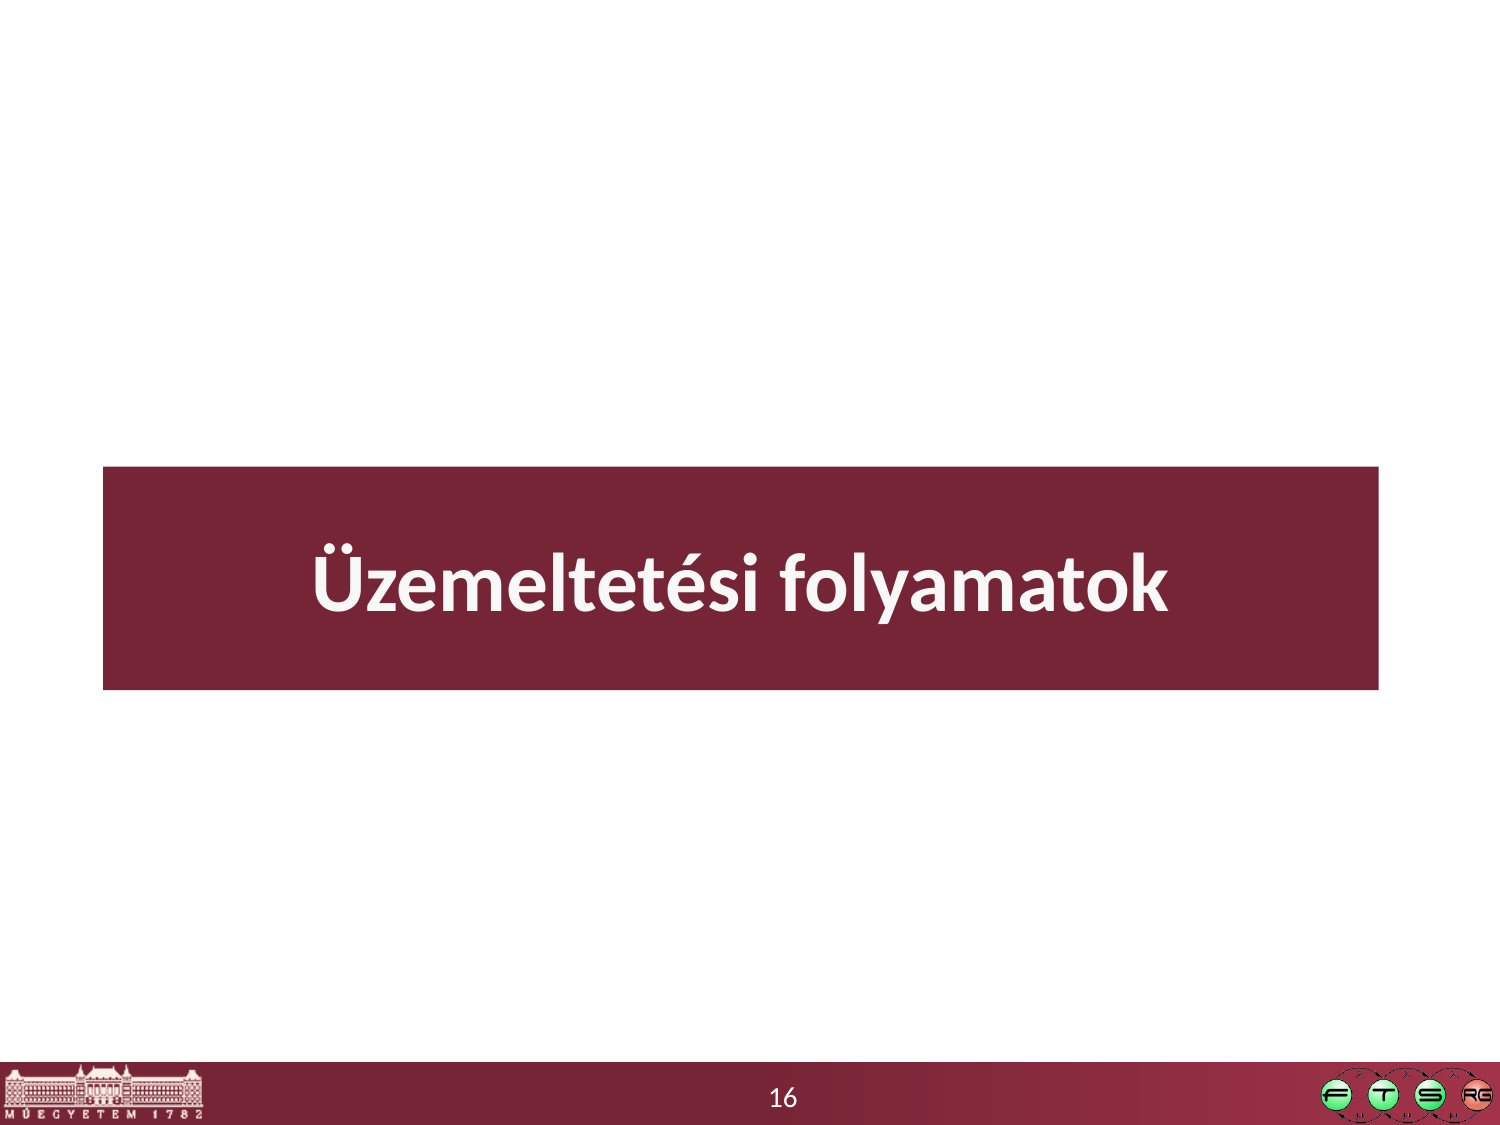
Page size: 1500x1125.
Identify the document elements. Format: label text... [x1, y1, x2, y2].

picture [0, 1063, 209, 1123]
title Üzemeltetési folyamatok [103, 466, 1379, 691]
picture [1318, 1065, 1494, 1125]
